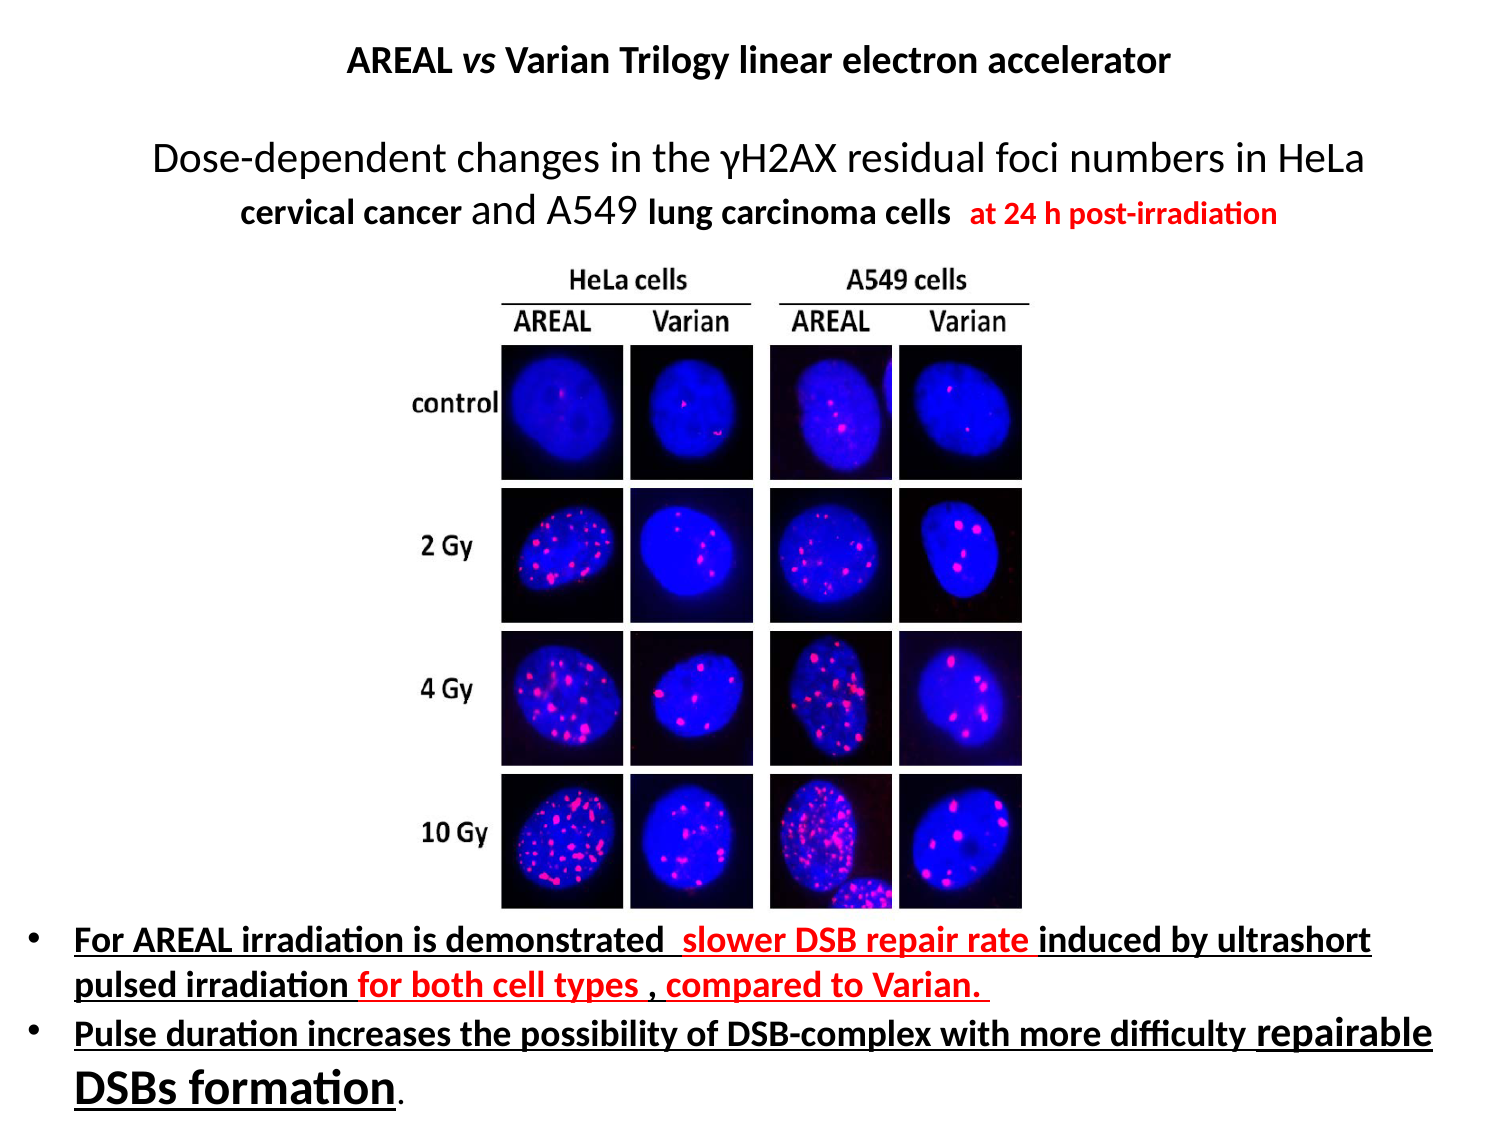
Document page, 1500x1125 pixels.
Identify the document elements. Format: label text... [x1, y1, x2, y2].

text_box For AREAL irradiation is demonstrated slower DSB repair rate induced by ultrashort pulsed irradiation for both cell types , compared to Varian. Pulse duration increases the possibility of DSB-complex with more difficulty repairable DSBs formation. [12, 862, 1450, 1123]
picture [393, 243, 1045, 925]
title AREAL vs Varian Trilogy linear electron accelerator Dose-dependent changes in the γH2AX residual foci numbers in HeLa cervical cancer and A549 lung carcinoma cells at 24 h post-irradiation [112, 24, 1407, 243]
